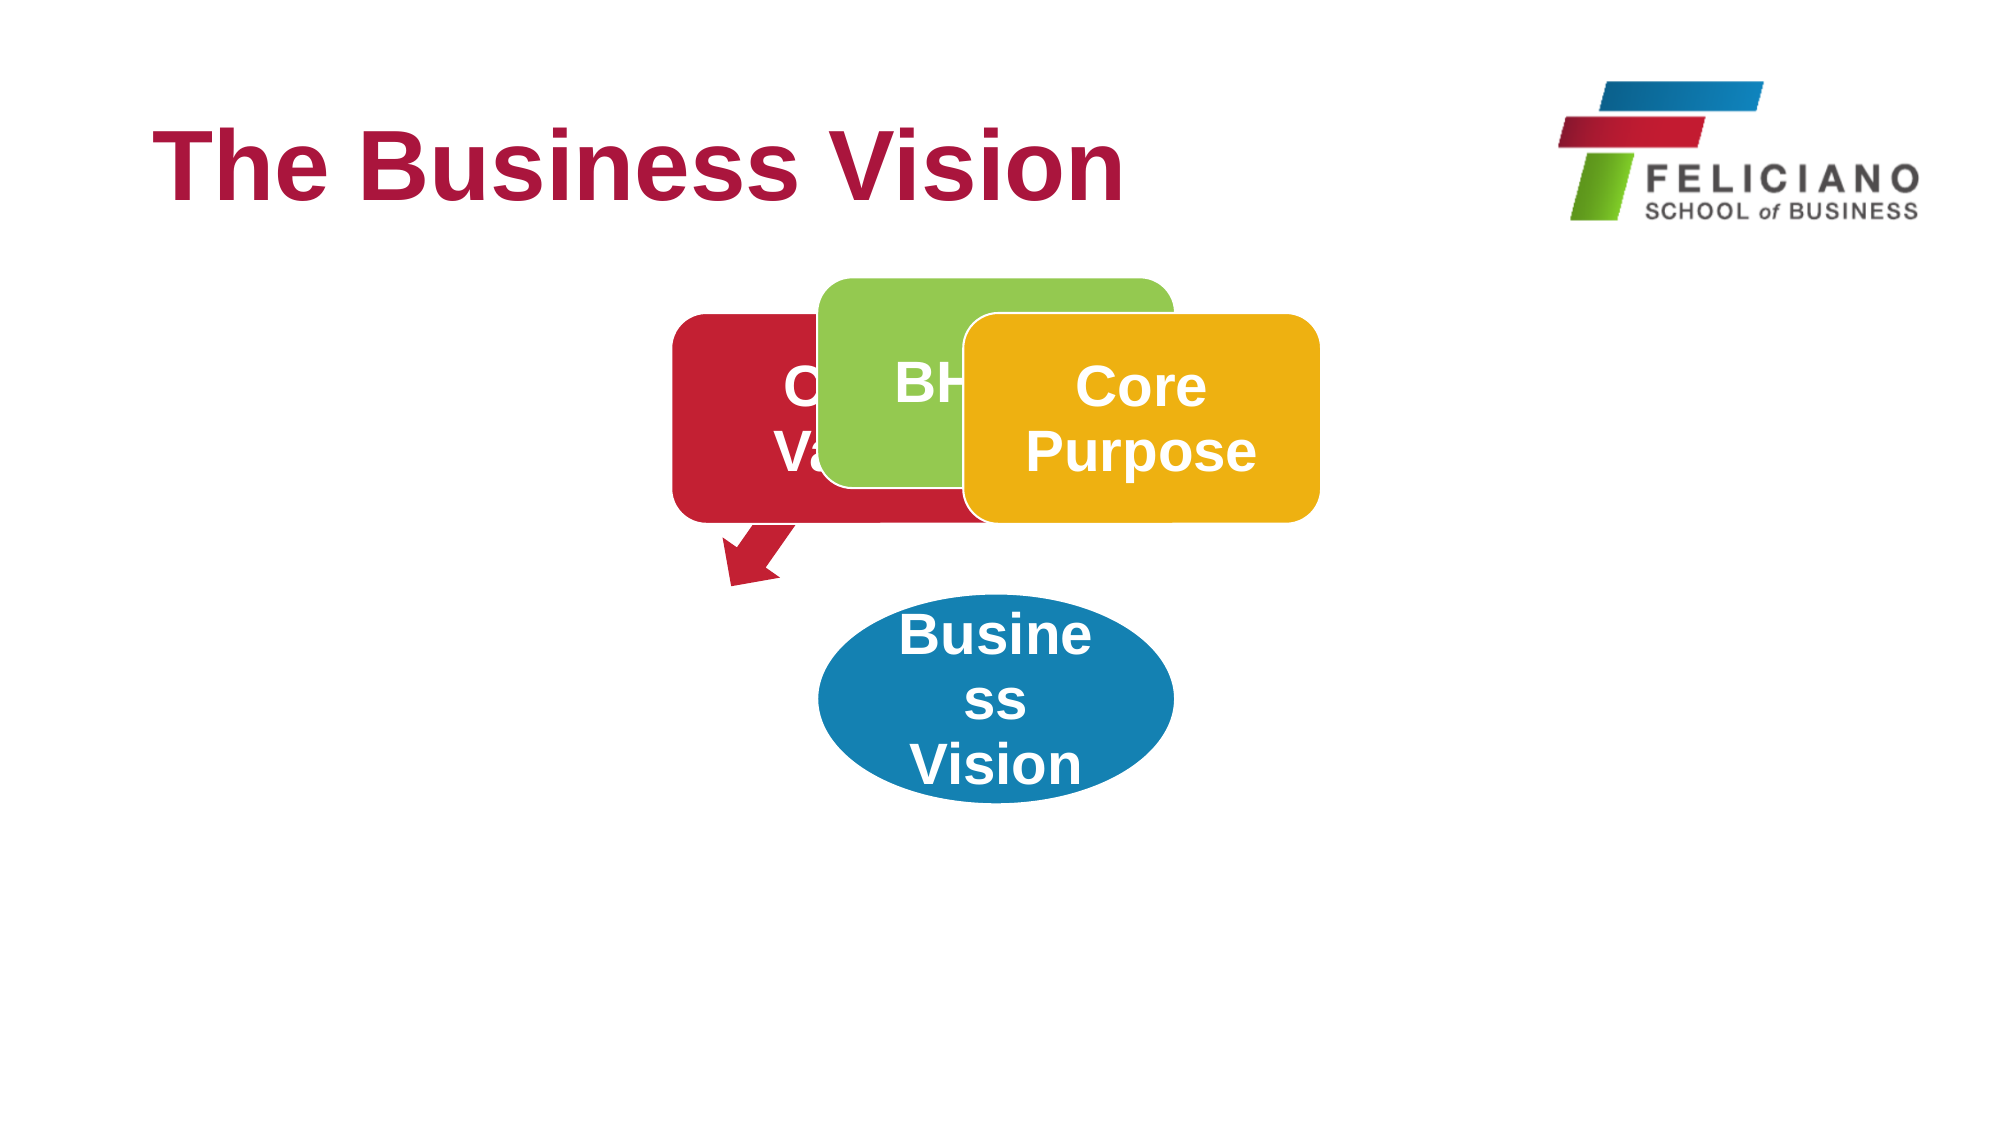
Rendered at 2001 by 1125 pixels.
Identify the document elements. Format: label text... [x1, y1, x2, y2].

title The Business Vision [137, 59, 1863, 278]
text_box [280, 277, 1712, 1121]
picture [1863, 59, 1957, 236]
